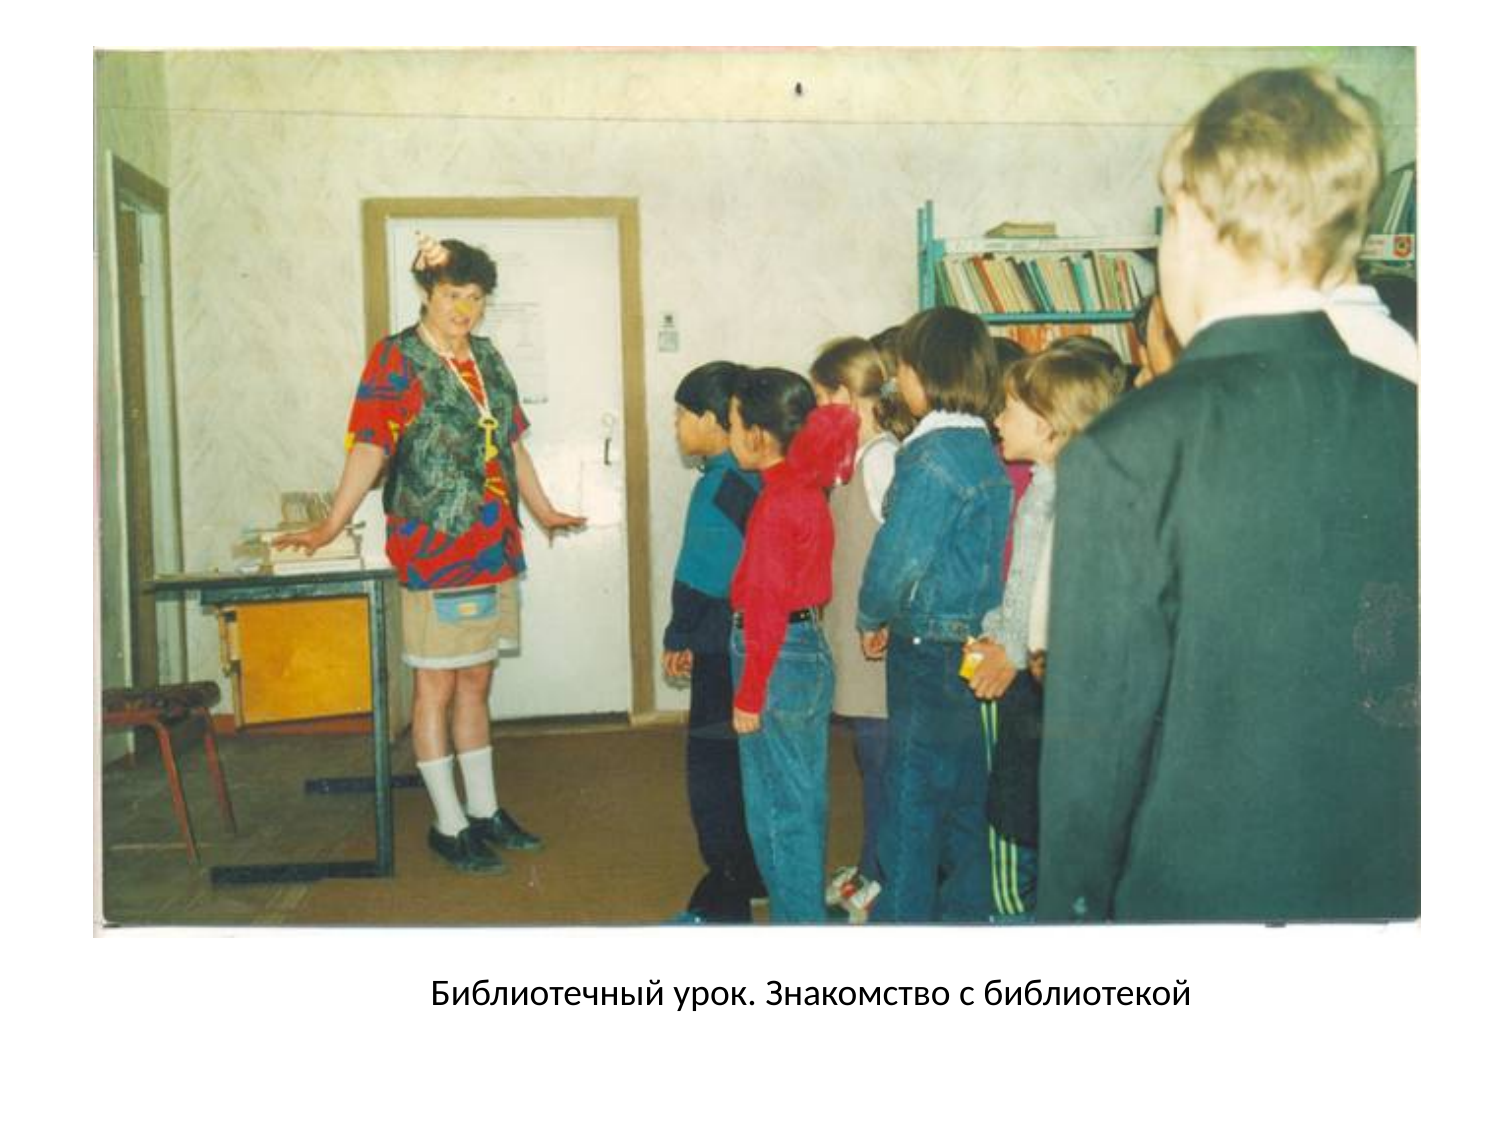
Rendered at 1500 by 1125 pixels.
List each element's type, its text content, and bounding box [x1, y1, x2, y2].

picture [93, 46, 1421, 938]
text_box Библиотечный урок. Знакомство с библиотекой [415, 960, 1208, 1021]
